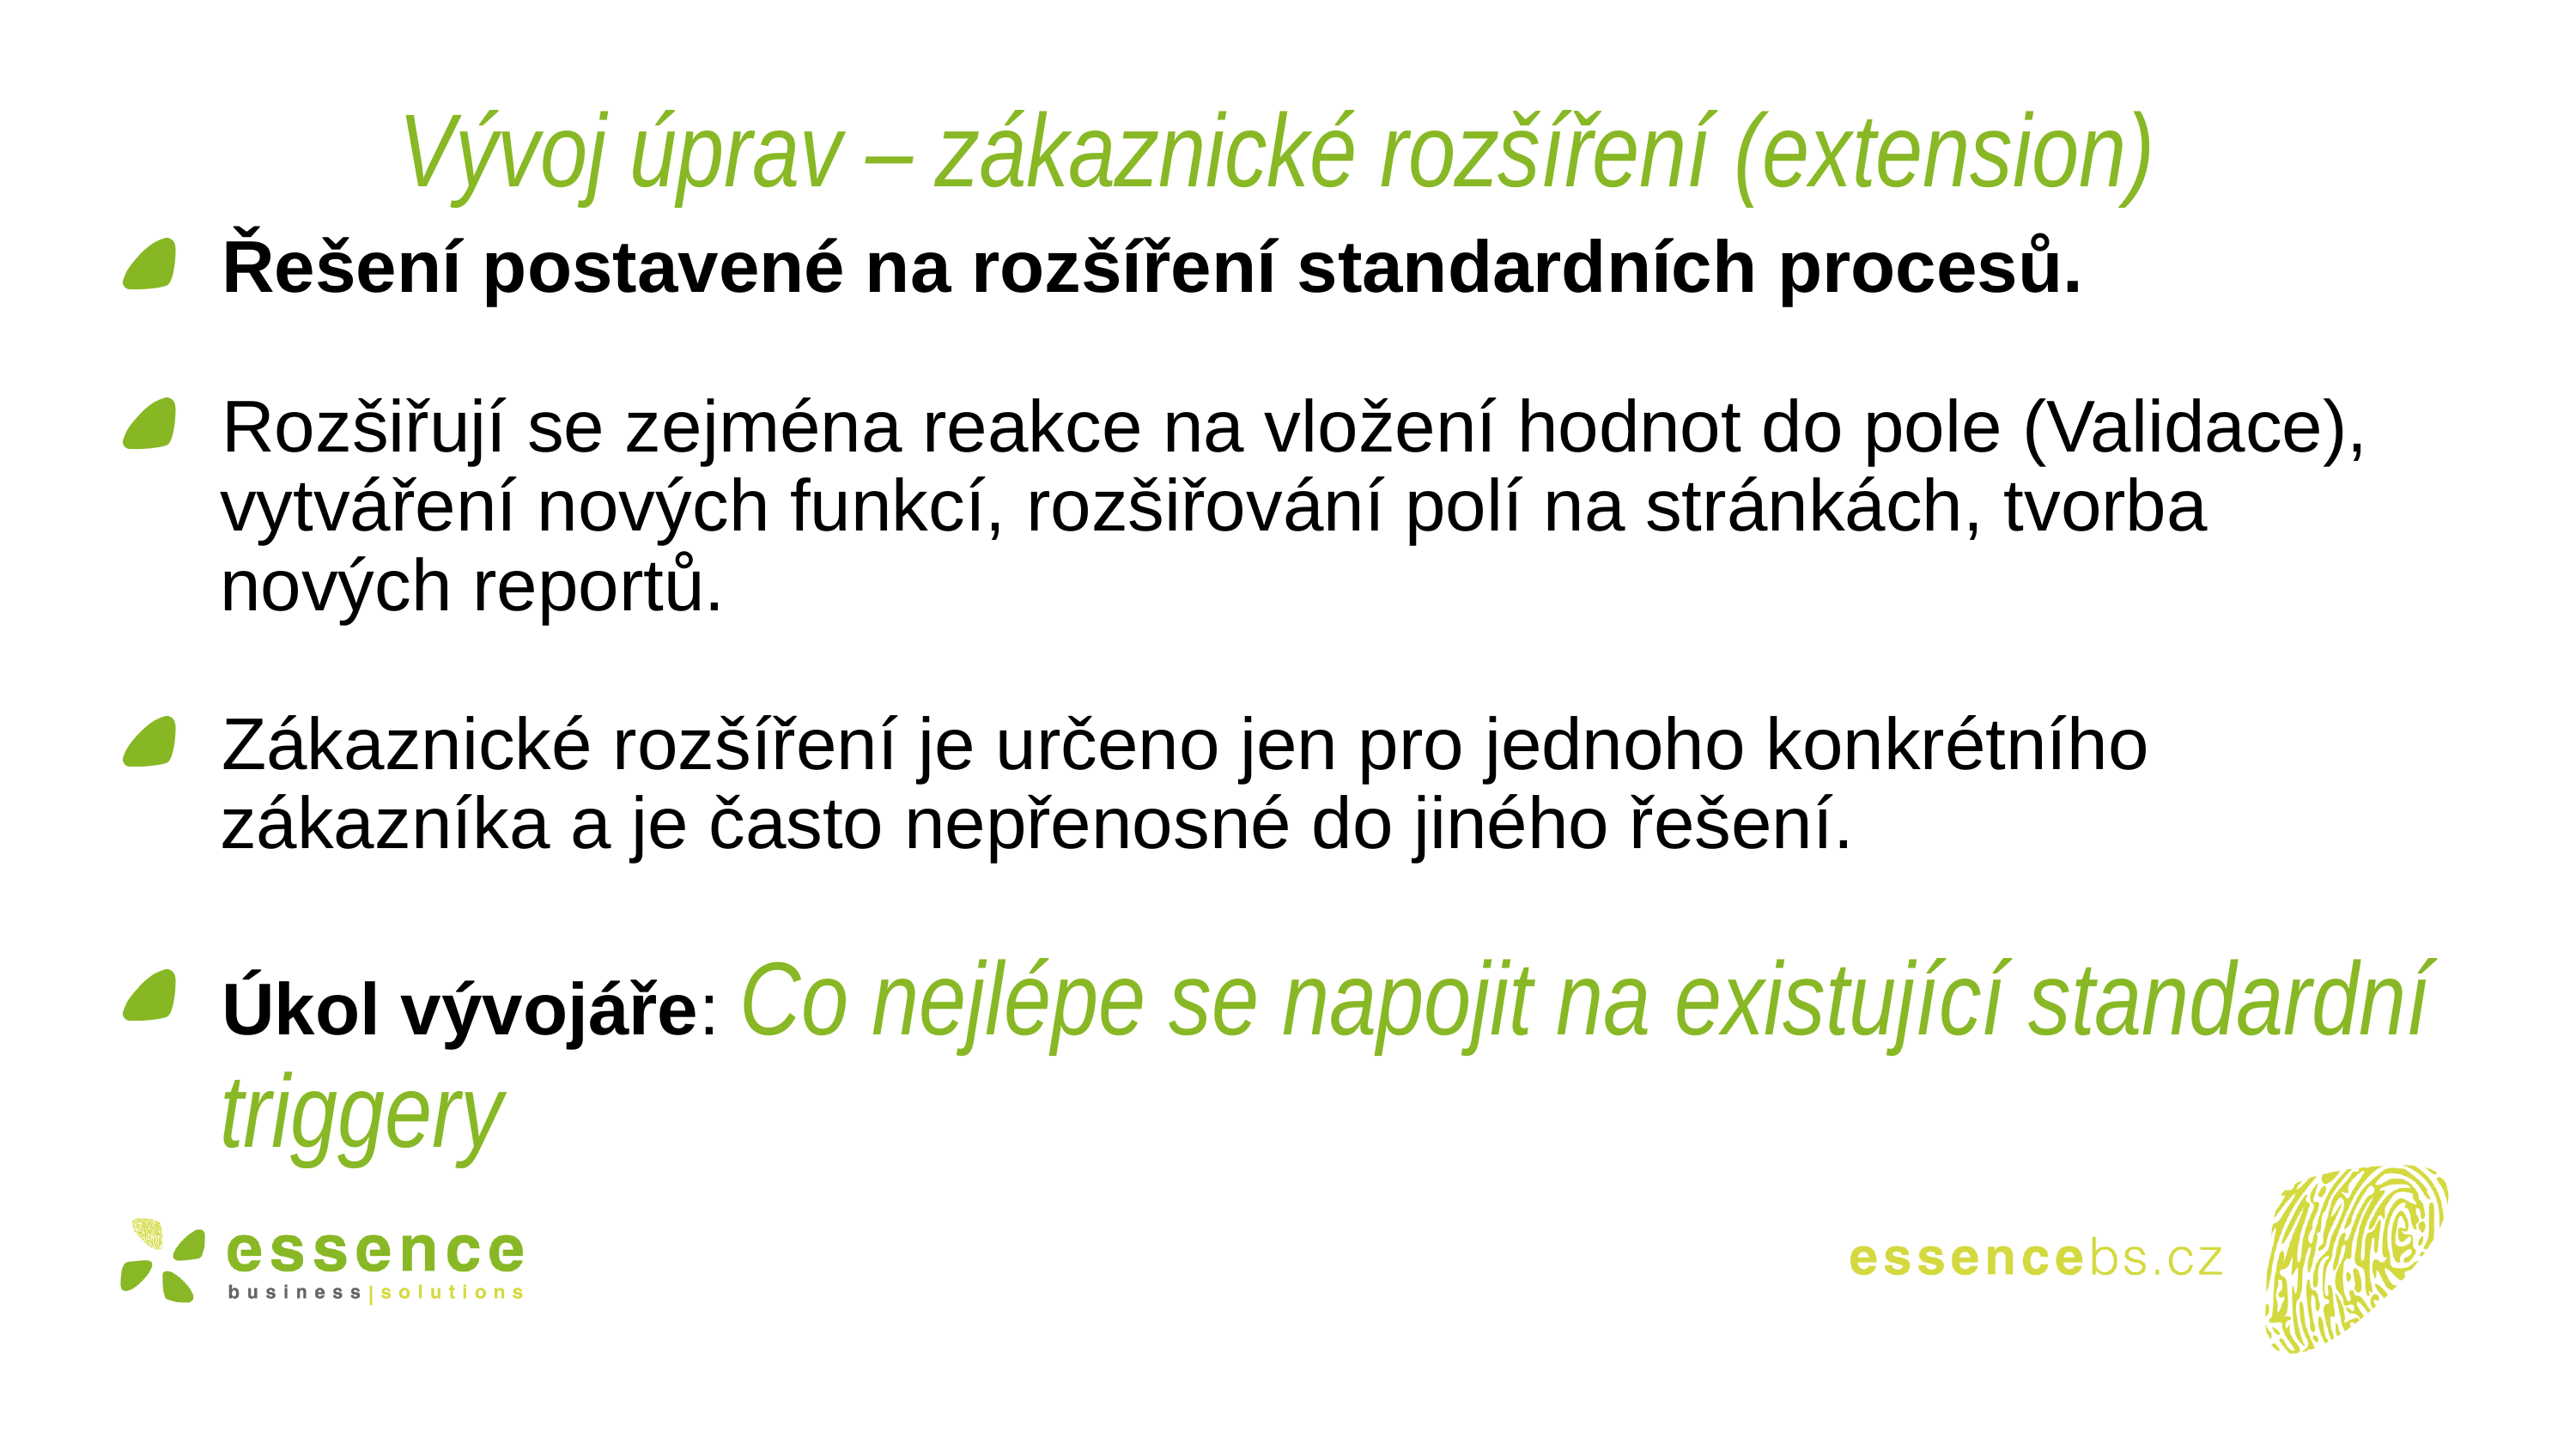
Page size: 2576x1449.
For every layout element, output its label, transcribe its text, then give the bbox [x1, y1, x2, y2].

picture [123, 969, 222, 1022]
picture [0, 1160, 598, 1449]
picture [123, 238, 222, 290]
title Vývoj úprav – zákaznické rozšíření (extension) [123, 76, 2455, 228]
picture [1818, 1052, 2576, 1449]
text_box Řešení postavené na rozšíření standardních procesů. Rozšiřují se zejména reakce na vložení hodnot do pole (Validace), vytváření nových funkcí, rozšiřování polí na stránkách, tvorba nových reportů. Zákaznické rozšíření je určeno jen pro jednoho konkrétního zákazníka a je často nepřenosné do jiného řešení. Úkol vývojáře: Co nejlépe se napojit na existující standardní triggery [123, 228, 2455, 1161]
picture [123, 397, 222, 450]
picture [123, 716, 222, 767]
